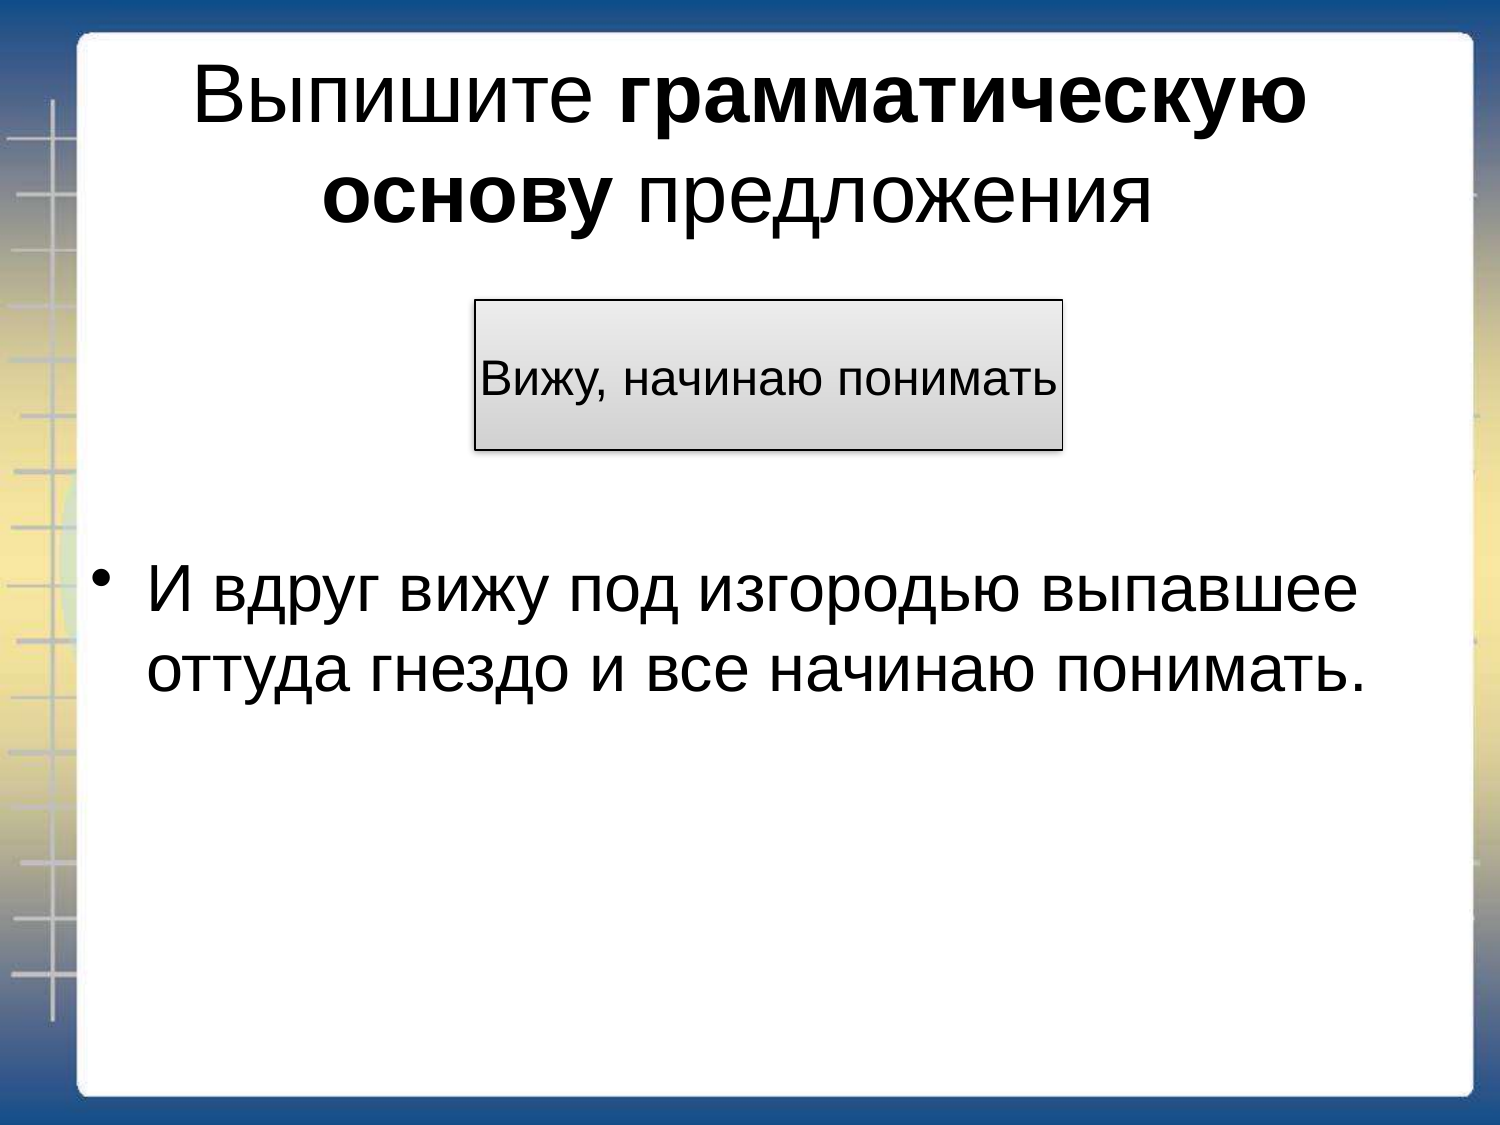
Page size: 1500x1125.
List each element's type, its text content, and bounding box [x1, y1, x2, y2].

picture [0, 0, 1500, 1125]
list И вдруг вижу под изгородью выпавшее оттуда гнездо и все начинаю понимать. [74, 537, 1426, 1006]
title Выпишите грамматическую основу предложения [74, 44, 1426, 233]
text_box Вижу, начинаю понимать [474, 299, 1063, 451]
